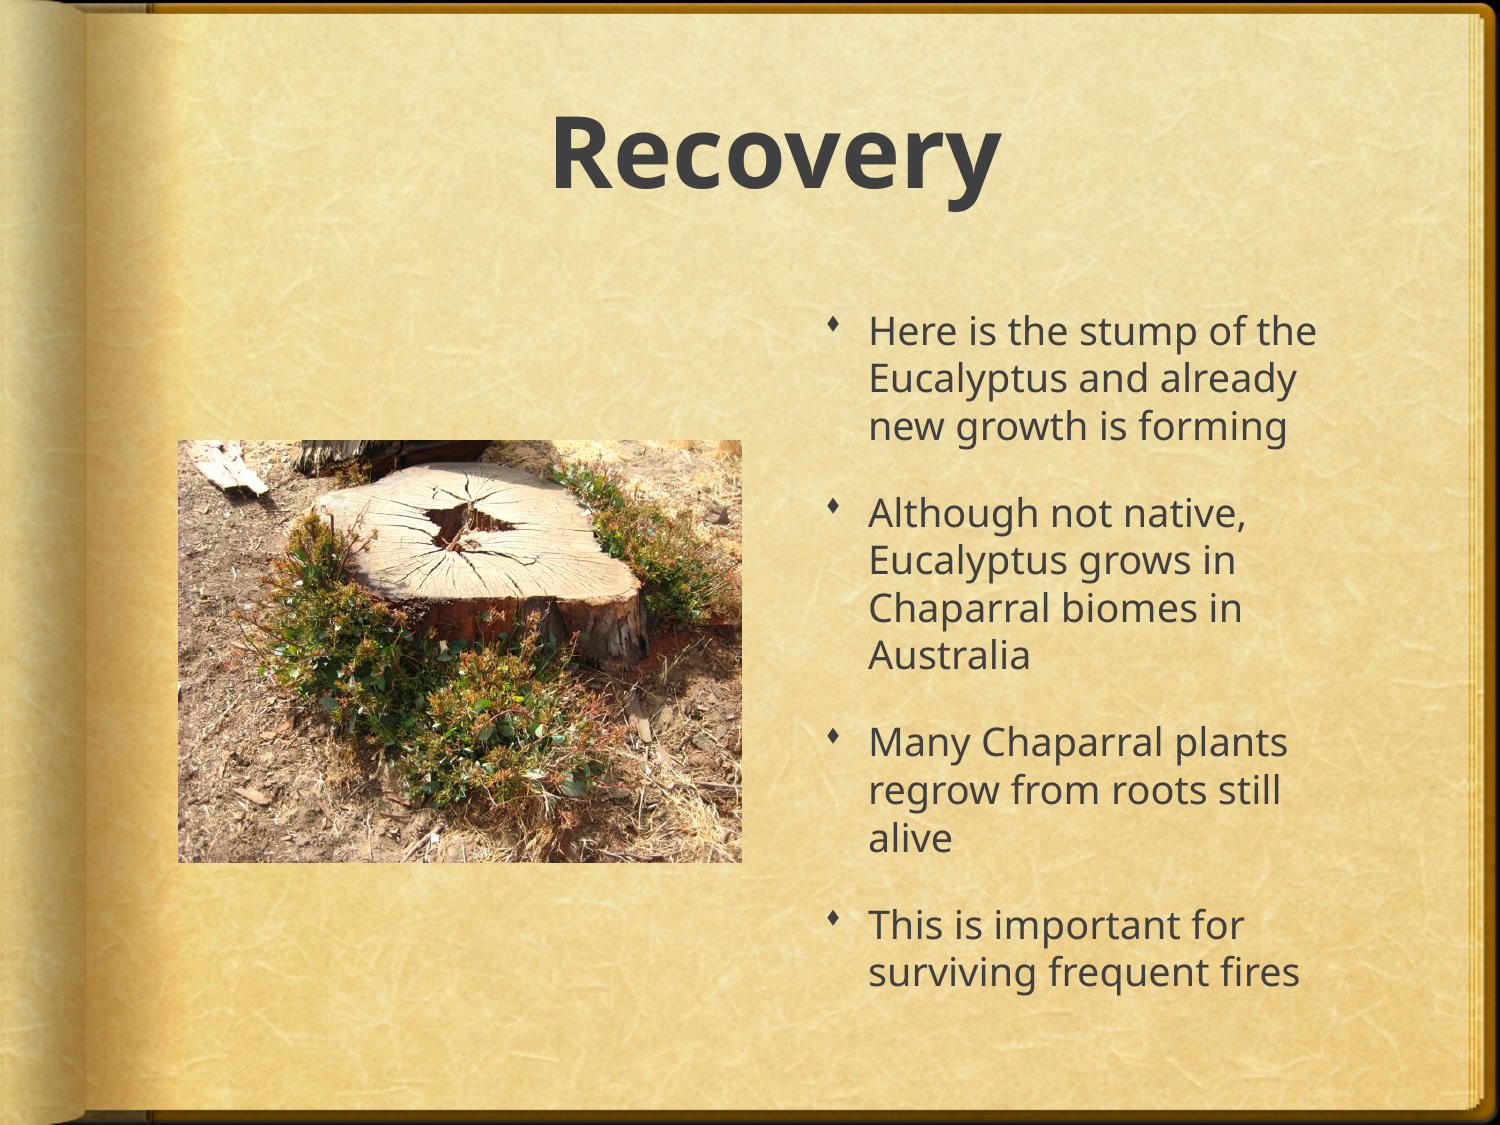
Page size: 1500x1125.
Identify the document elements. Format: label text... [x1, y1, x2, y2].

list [177, 439, 742, 864]
title Recovery [178, 45, 1372, 265]
list Here is the stump of the Eucalyptus and already new growth is forming Although not native, Eucalyptus grows in Chaparral biomes in Australia Many Chaparral plants regrow from roots still alive This is important for surviving frequent fires [809, 297, 1372, 1005]
picture [0, 0, 1500, 1125]
